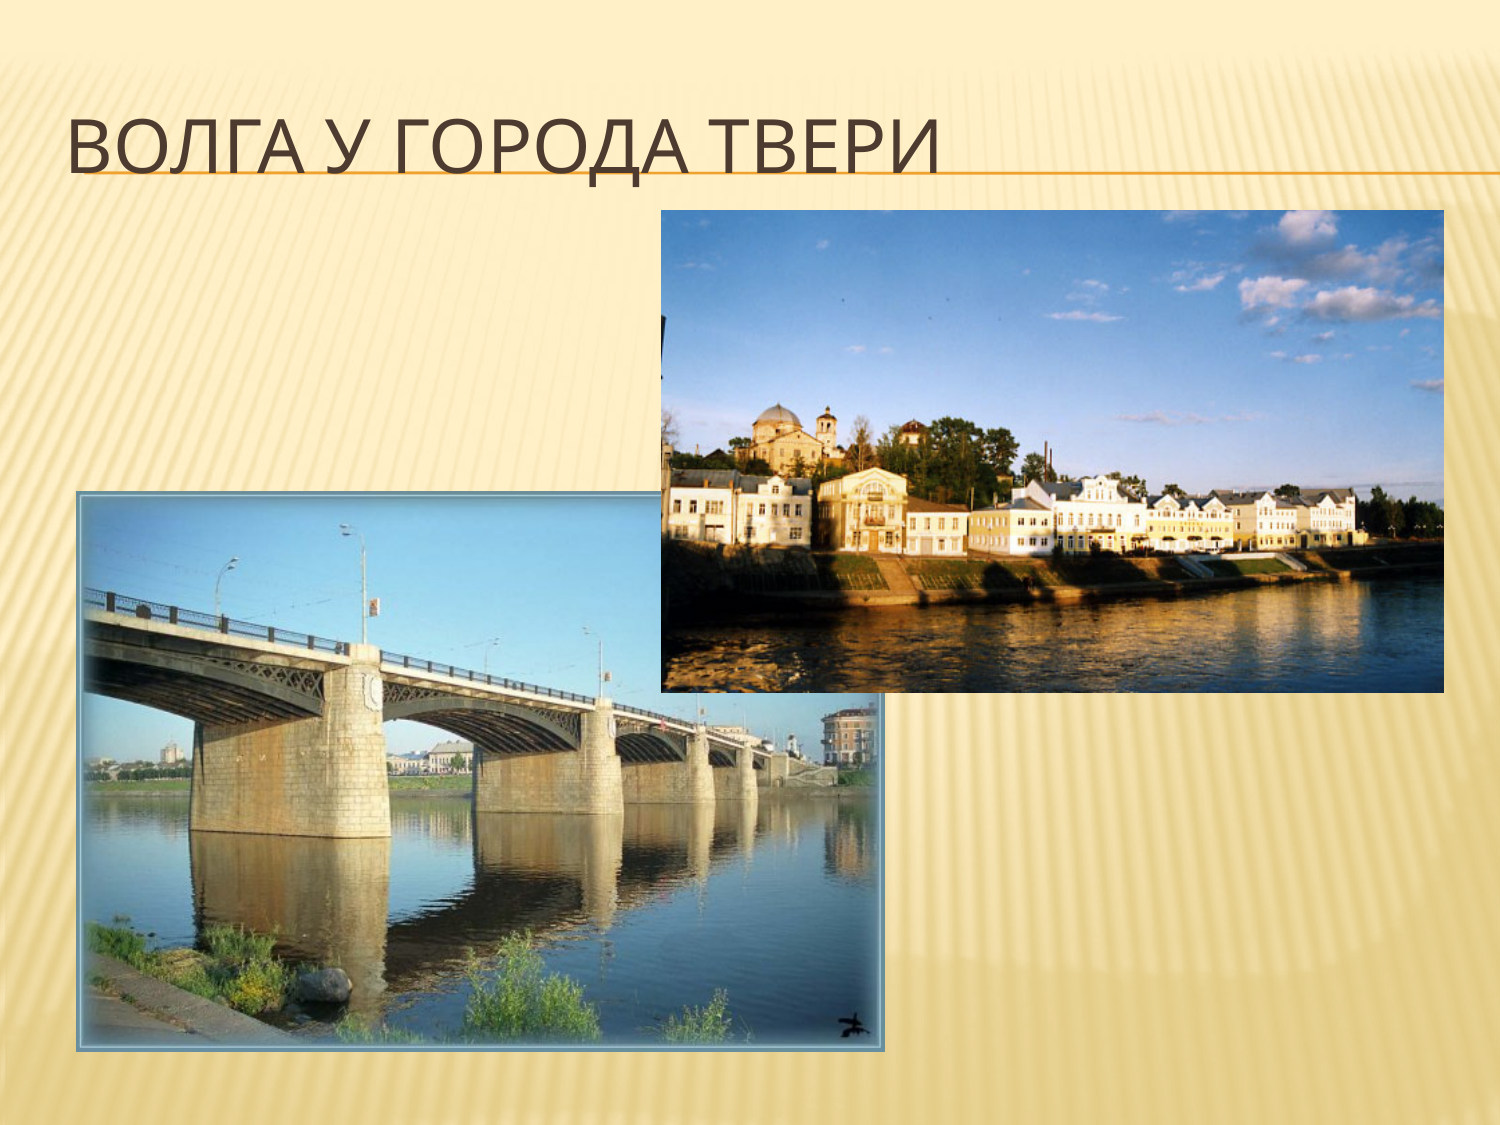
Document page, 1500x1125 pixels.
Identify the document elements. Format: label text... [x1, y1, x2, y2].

title Волга у города твери [50, 75, 1475, 213]
picture [76, 491, 885, 1053]
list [660, 210, 1444, 693]
